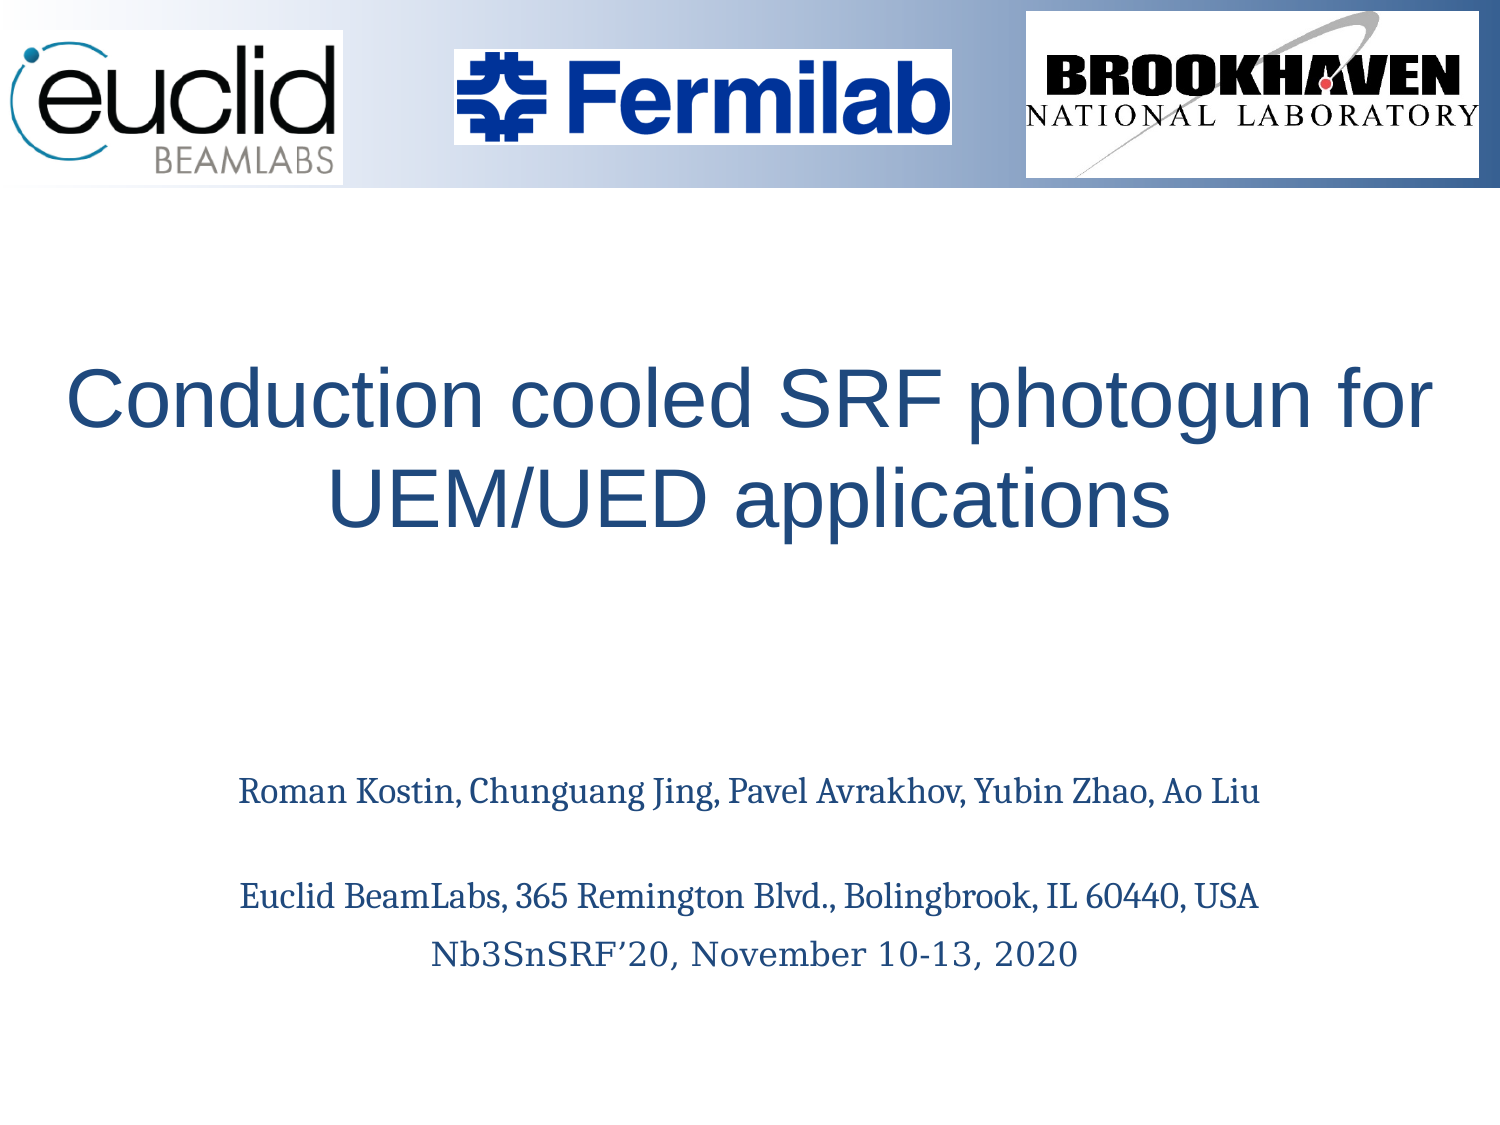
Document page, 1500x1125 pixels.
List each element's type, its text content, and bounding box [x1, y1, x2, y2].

picture [0, 30, 343, 185]
subtitle Roman Kostin, Chunguang Jing, Pavel Avrakhov, Yubin Zhao, Ao Liu Euclid BeamLabs, 365 Remington Blvd., Bolingbrook, IL 60440, USA [0, 758, 1500, 858]
picture [1026, 11, 1479, 178]
title Conduction cooled SRF photogun for UEM/UED applications [0, 224, 1500, 663]
picture [453, 49, 952, 145]
text_box Nb3SnSRF’20, November 10-13, 2020 [318, 925, 1182, 981]
